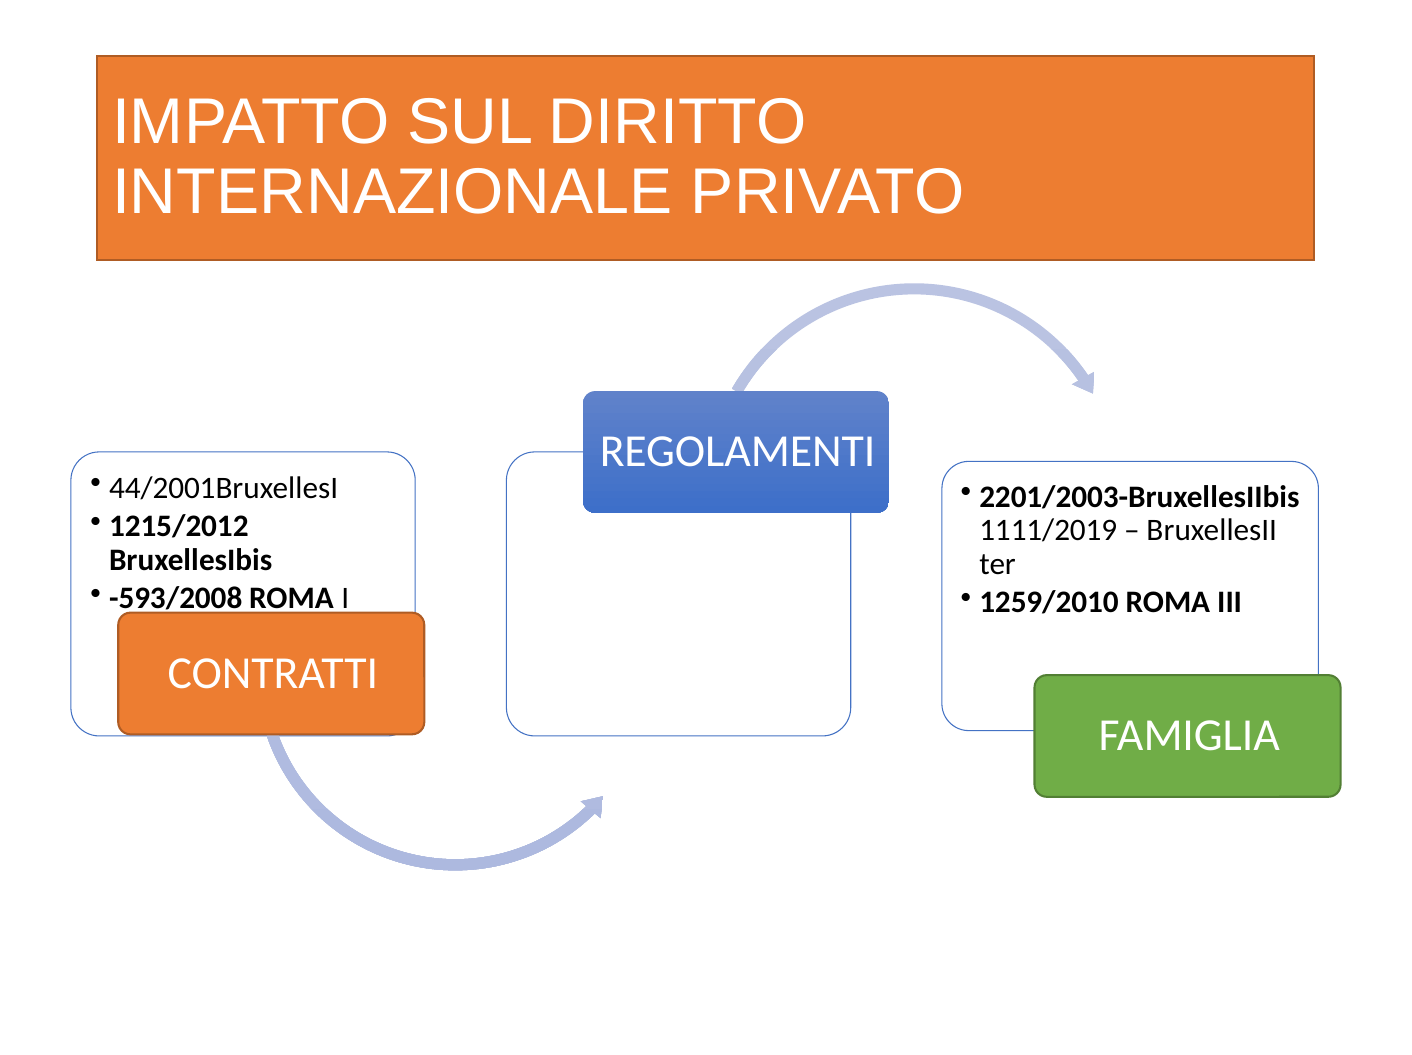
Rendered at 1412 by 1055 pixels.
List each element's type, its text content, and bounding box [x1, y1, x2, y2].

title IMPATTO SUL DIRITTO INTERNAZIONALE PRIVATO [96, 55, 1315, 245]
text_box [70, 245, 1341, 942]
